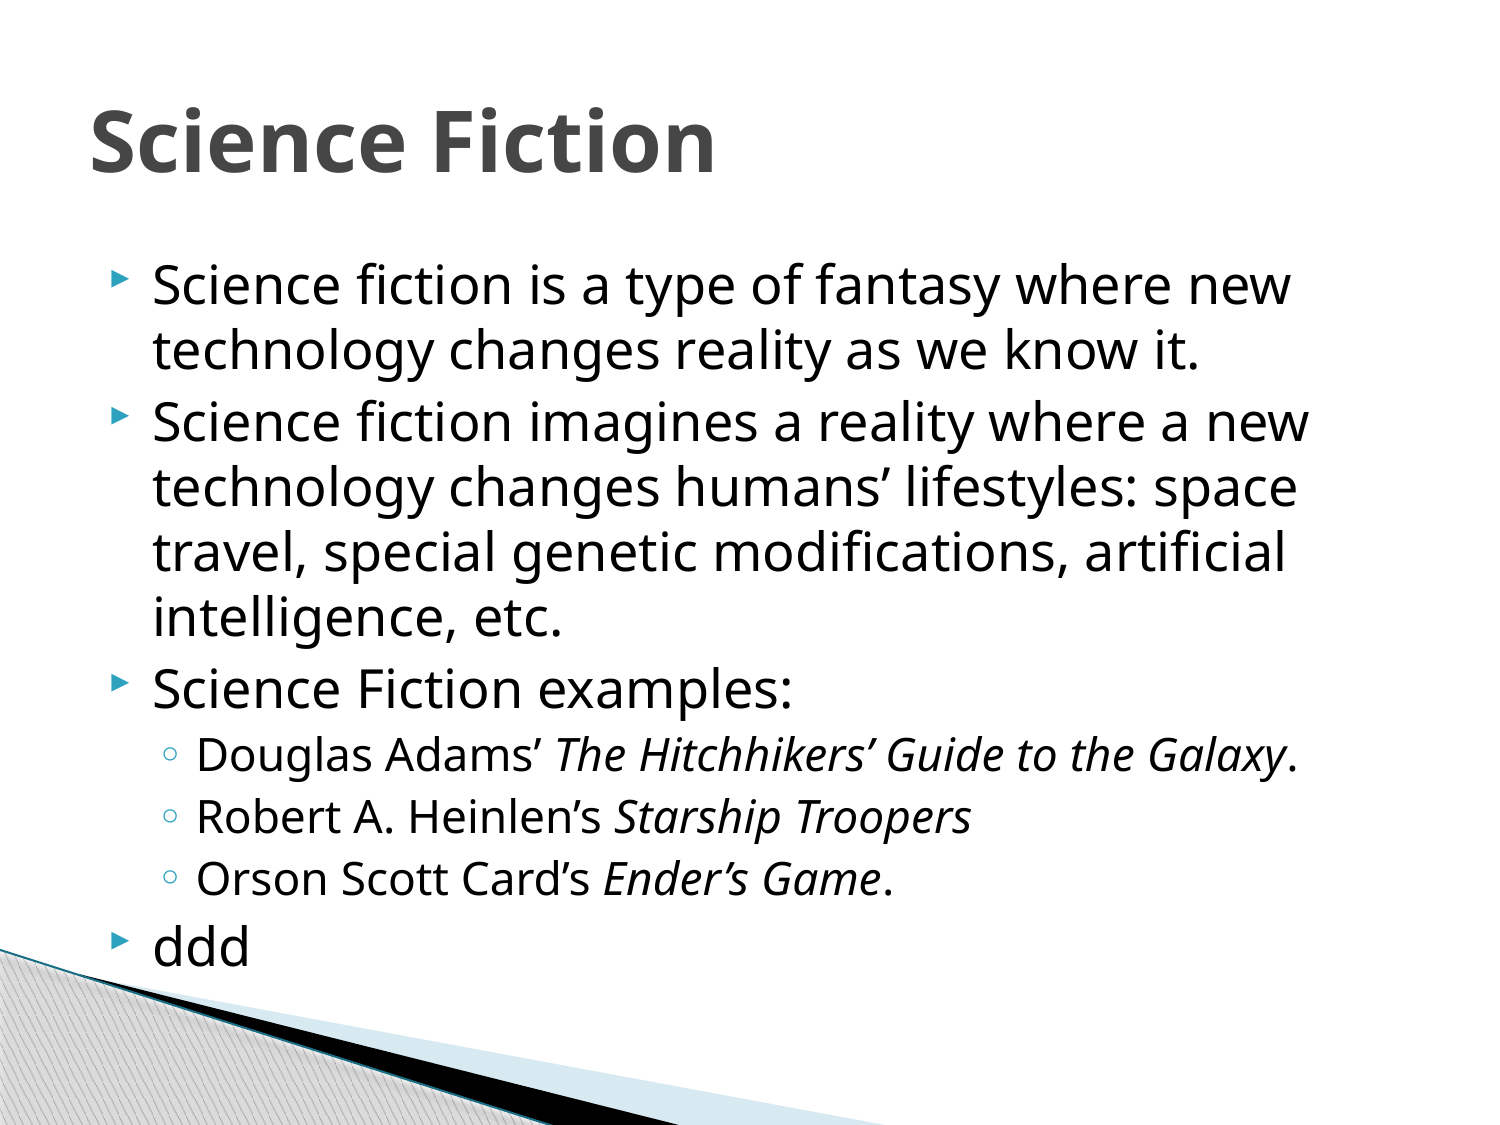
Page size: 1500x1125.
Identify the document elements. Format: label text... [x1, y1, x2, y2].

title Science Fiction [75, 45, 1425, 233]
list Science fiction is a type of fantasy where new technology changes reality as we know it. Science fiction imagines a reality where a new technology changes humans’ lifestyles: space travel, special genetic modifications, artificial intelligence, etc. Science Fiction examples: Douglas Adams’ The Hitchhikers’ Guide to the Galaxy. Robert A. Heinlen’s Starship Troopers Orson Scott Card’s Ender’s Game. ddd [75, 243, 1425, 986]
